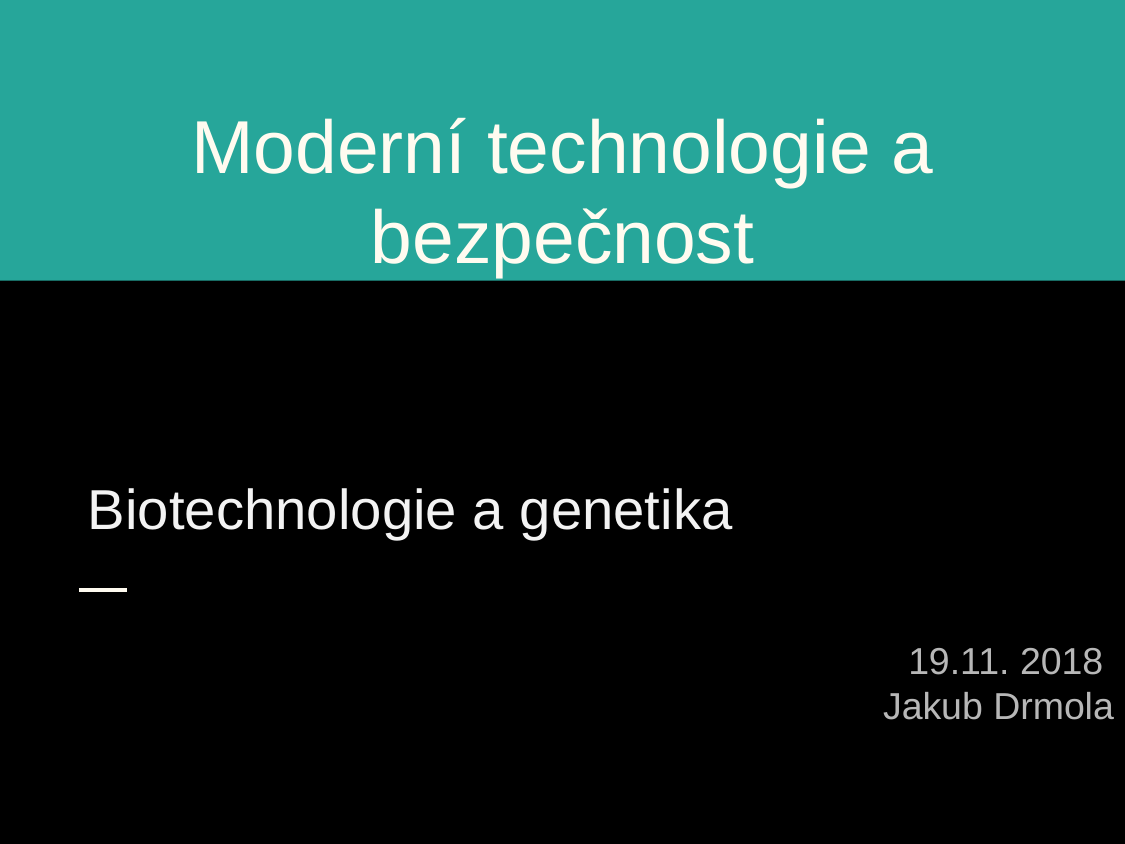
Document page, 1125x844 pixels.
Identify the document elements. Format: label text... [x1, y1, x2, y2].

title Moderní technologie a bezpečnost [0, 84, 1125, 293]
text_box Biotechnologie a genetika [76, 441, 1096, 552]
subtitle 19.11. 2018 Jakub Drmola [76, 640, 1125, 739]
